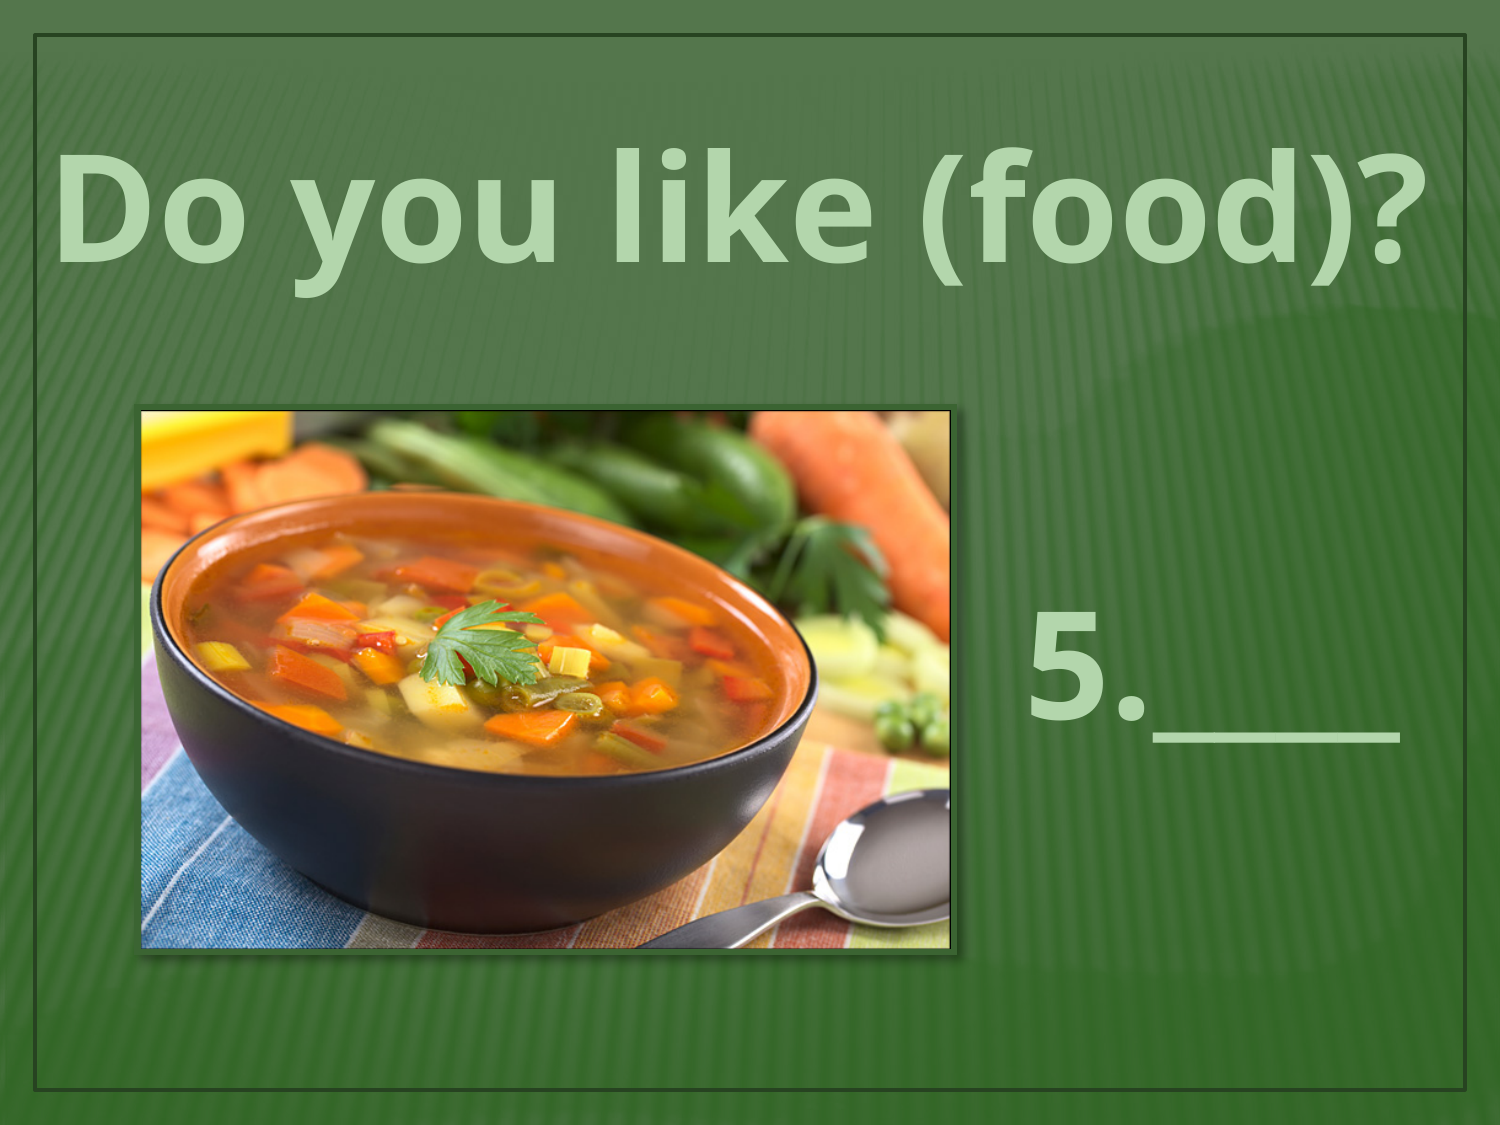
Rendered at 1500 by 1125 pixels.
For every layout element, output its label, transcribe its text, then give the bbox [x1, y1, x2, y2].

picture [140, 409, 952, 950]
text_box [33, 33, 1467, 105]
text_box 5.____ [1010, 562, 1416, 758]
text_box [33, 301, 1467, 1092]
text_box Do you like (food)? [0, 105, 1500, 301]
